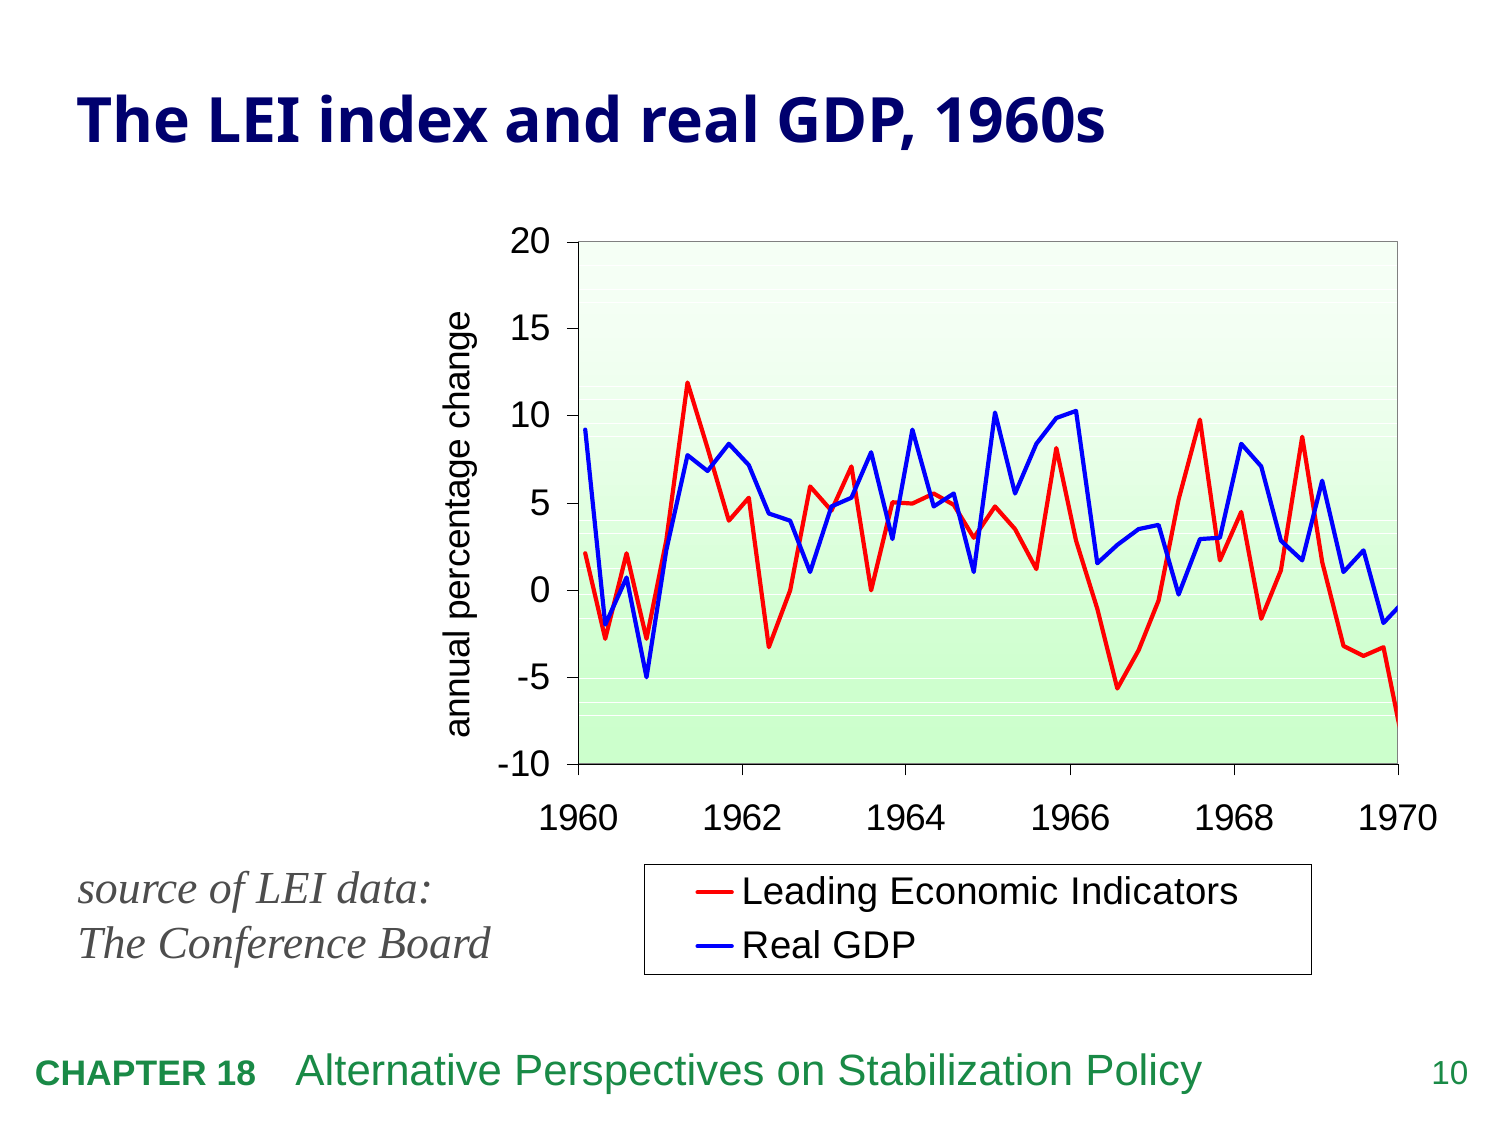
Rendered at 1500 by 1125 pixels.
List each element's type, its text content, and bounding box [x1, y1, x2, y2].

text_box source of LEI data: The Conference Board [62, 849, 413, 975]
picture [418, 187, 1451, 991]
title The LEI index and real GDP, 1960s [76, 38, 1430, 193]
